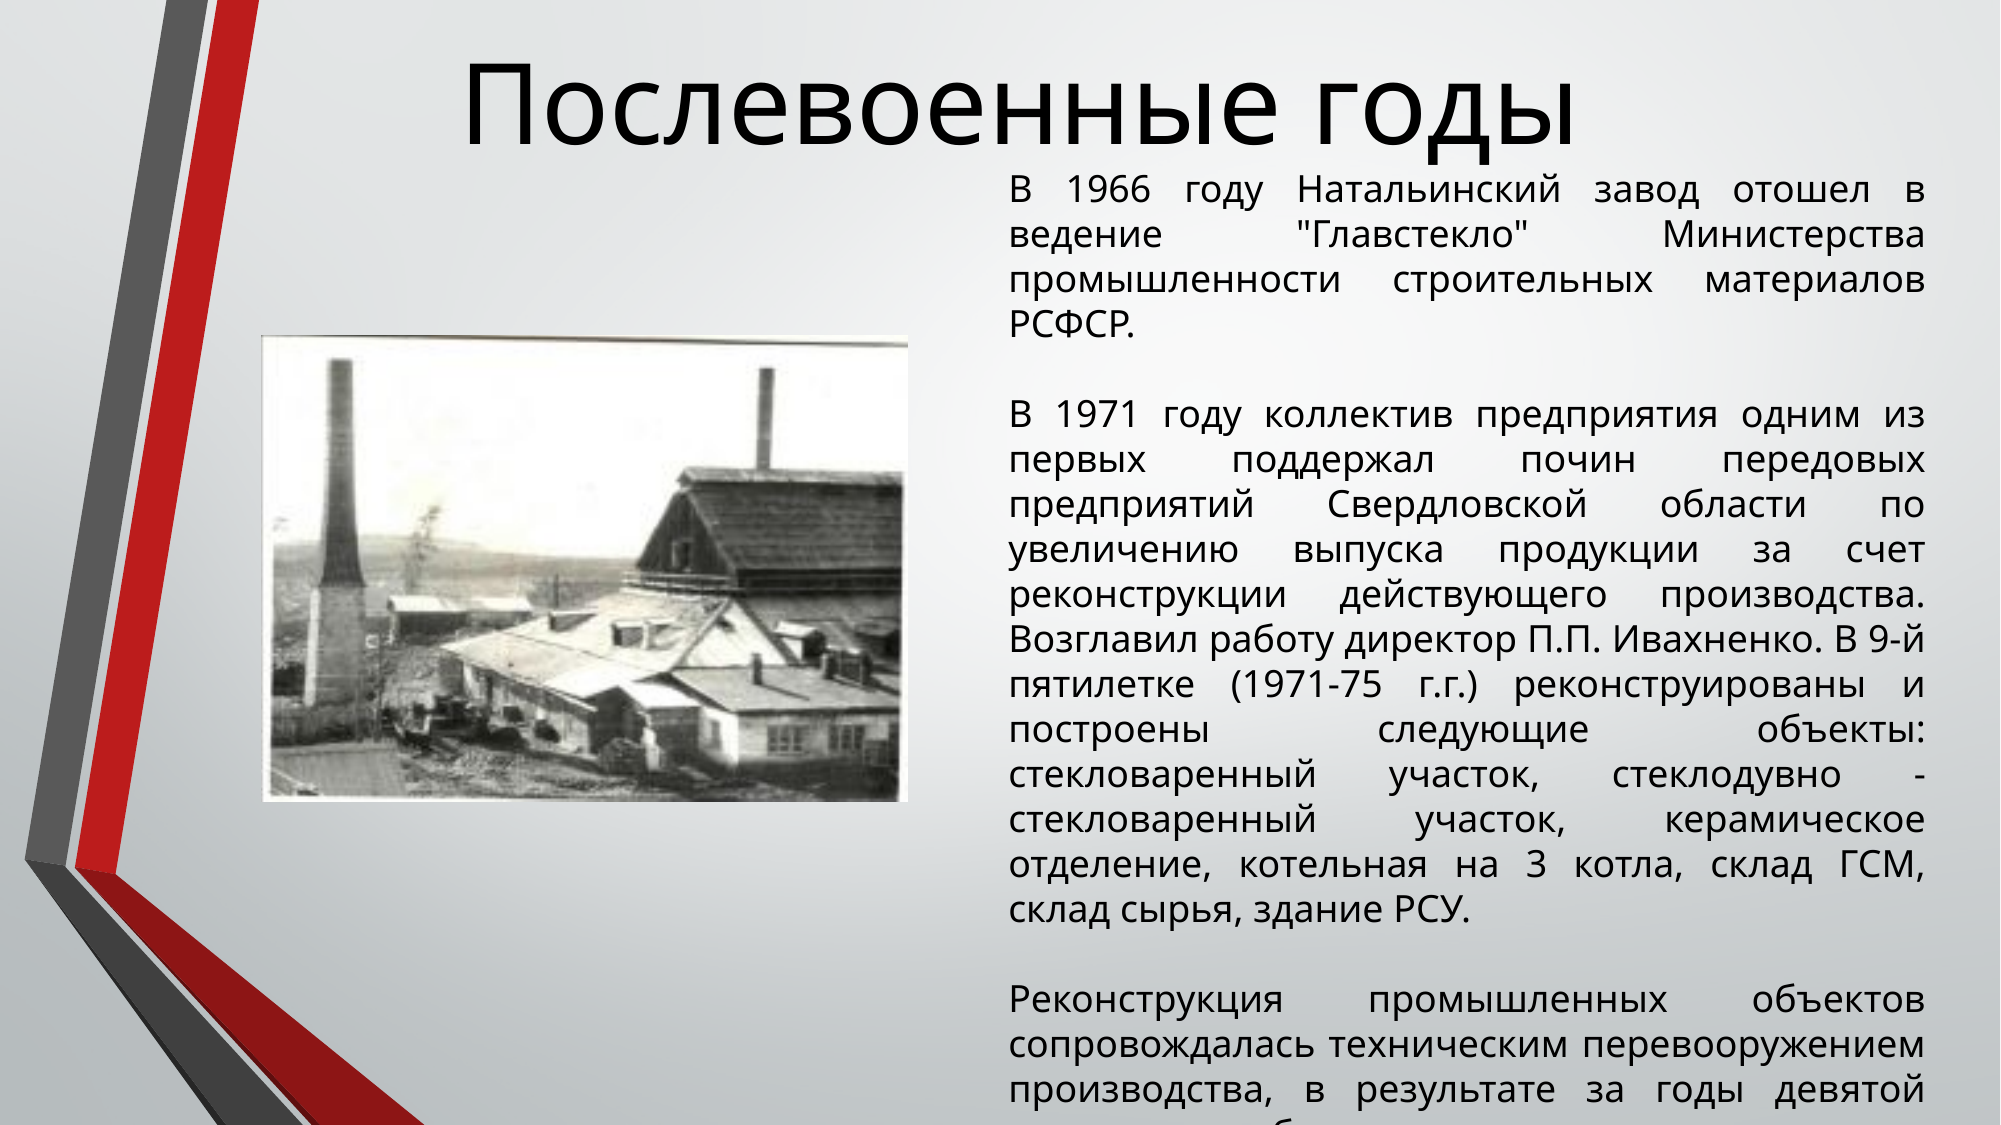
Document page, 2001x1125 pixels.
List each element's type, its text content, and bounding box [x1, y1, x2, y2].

text_box В 1966 году Натальинский завод отошел в ведение "Главстекло" Министерства промышленности строительных материалов РСФСР. В 1971 году коллектив предприятия одним из первых поддержал почин передовых предприятий Свердловской области по увеличению выпуска продукции за счет реконструкции действующего производства. Возглавил работу директор П.П. Ивахненко. В 9-й пятилетке (1971-75 г.г.) реконструированы и построены следующие объекты: стекловаренный участок, стеклодувно - стекловаренный участок, керамическое отделение, котельная на 3 котла, склад ГСМ, склад сырья, здание РСУ. Реконструкция промышленных объектов сопровождалась техническим перевооружением производства, в результате за годы девятой пятилетки объем производства продукции увеличился в два раза и только за счет роста производительности труда. [993, 158, 1942, 1125]
picture [261, 334, 909, 803]
text_box Послевоенные годы [444, 24, 1596, 175]
